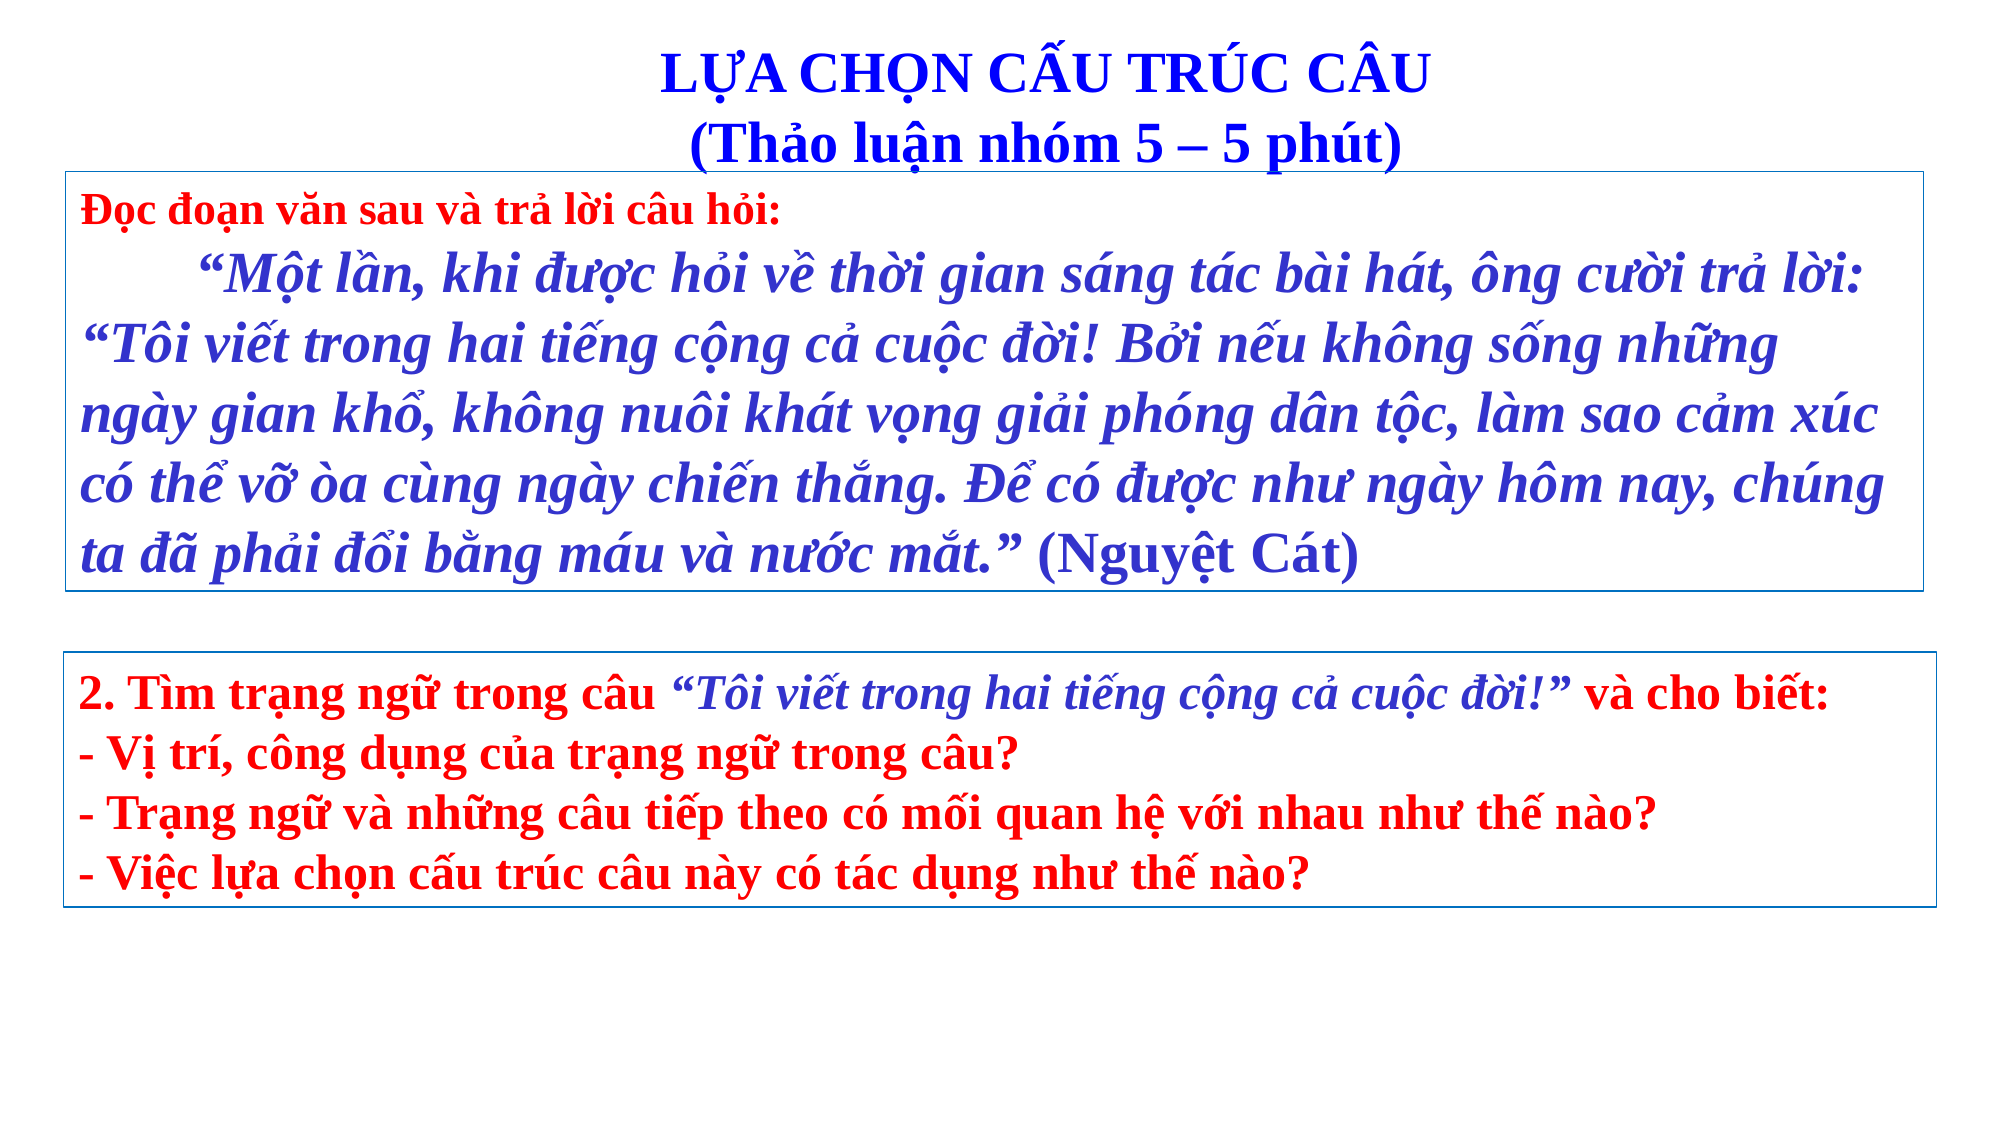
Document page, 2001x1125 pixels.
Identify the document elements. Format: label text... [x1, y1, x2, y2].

text_box 2. Tìm trạng ngữ trong câu “Tôi viết trong hai tiếng cộng cả cuộc đời!” và cho biết: - Vị trí, công dụng của trạng ngữ trong câu? - Trạng ngữ và những câu tiếp theo có mối quan hệ với nhau như thế nào? - Việc lựa chọn cấu trúc câu này có tác dụng như thế nào? [63, 652, 1937, 907]
text_box LỰA CHỌN CẤU TRÚC CÂU (Thảo luận nhóm 5 – 5 phút) [629, 27, 1464, 171]
text_box Đọc đoạn văn sau và trả lời câu hỏi: “Một lần, khi được hỏi về thời gian sáng tác bài hát, ông cười trả lời: “Tôi viết trong hai tiếng cộng cả cuộc đời! Bởi nếu không sống những ngày gian khổ, không nuôi khát vọng giải phóng dân tộc, làm sao cảm xúc có thể vỡ òa cùng ngày chiến thắng. Để có được như ngày hôm nay, chúng ta đã phải đổi bằng máu và nước mắt.” (Nguyệt Cát) [65, 171, 1924, 592]
